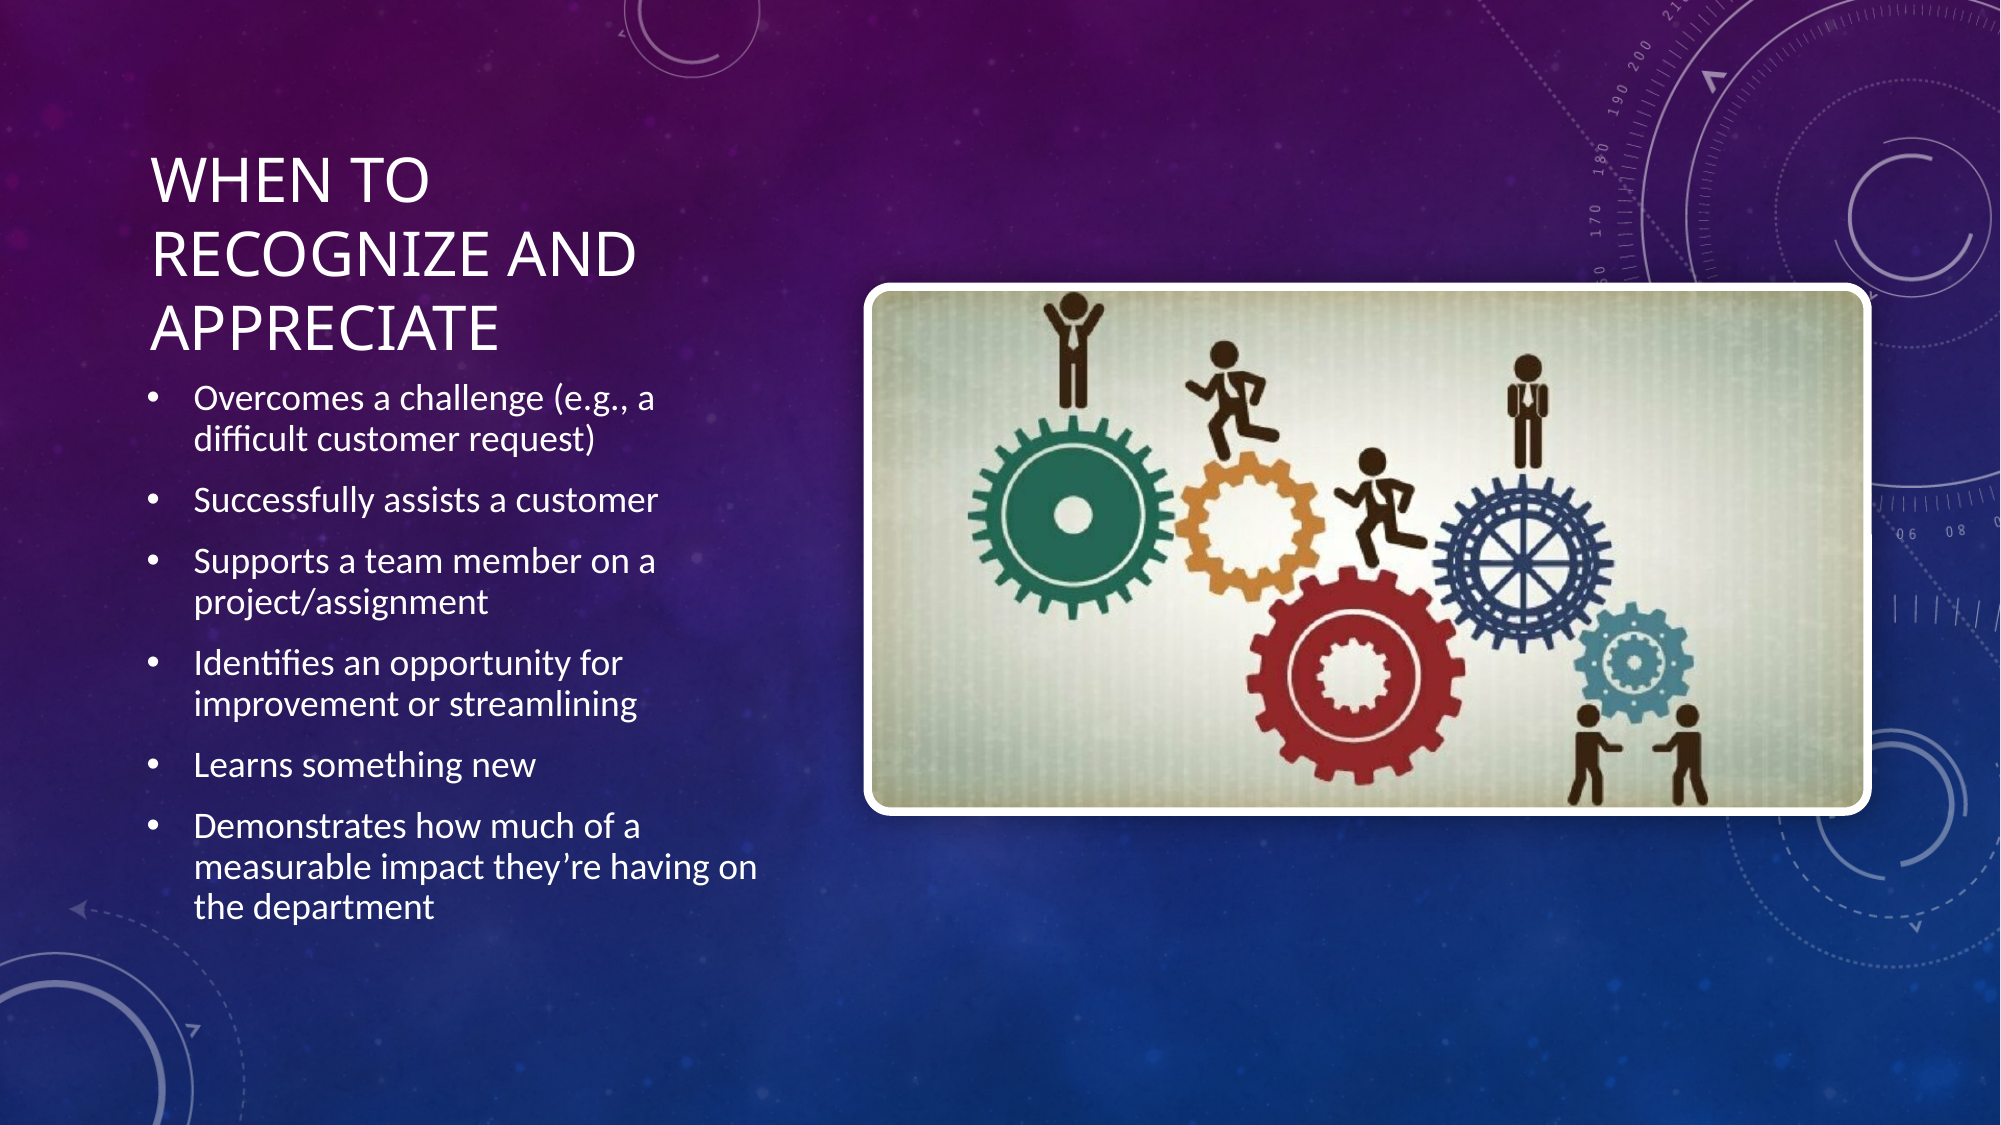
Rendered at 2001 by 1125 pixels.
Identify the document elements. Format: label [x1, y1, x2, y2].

list [867, 286, 1868, 812]
picture [0, 0, 2001, 1125]
